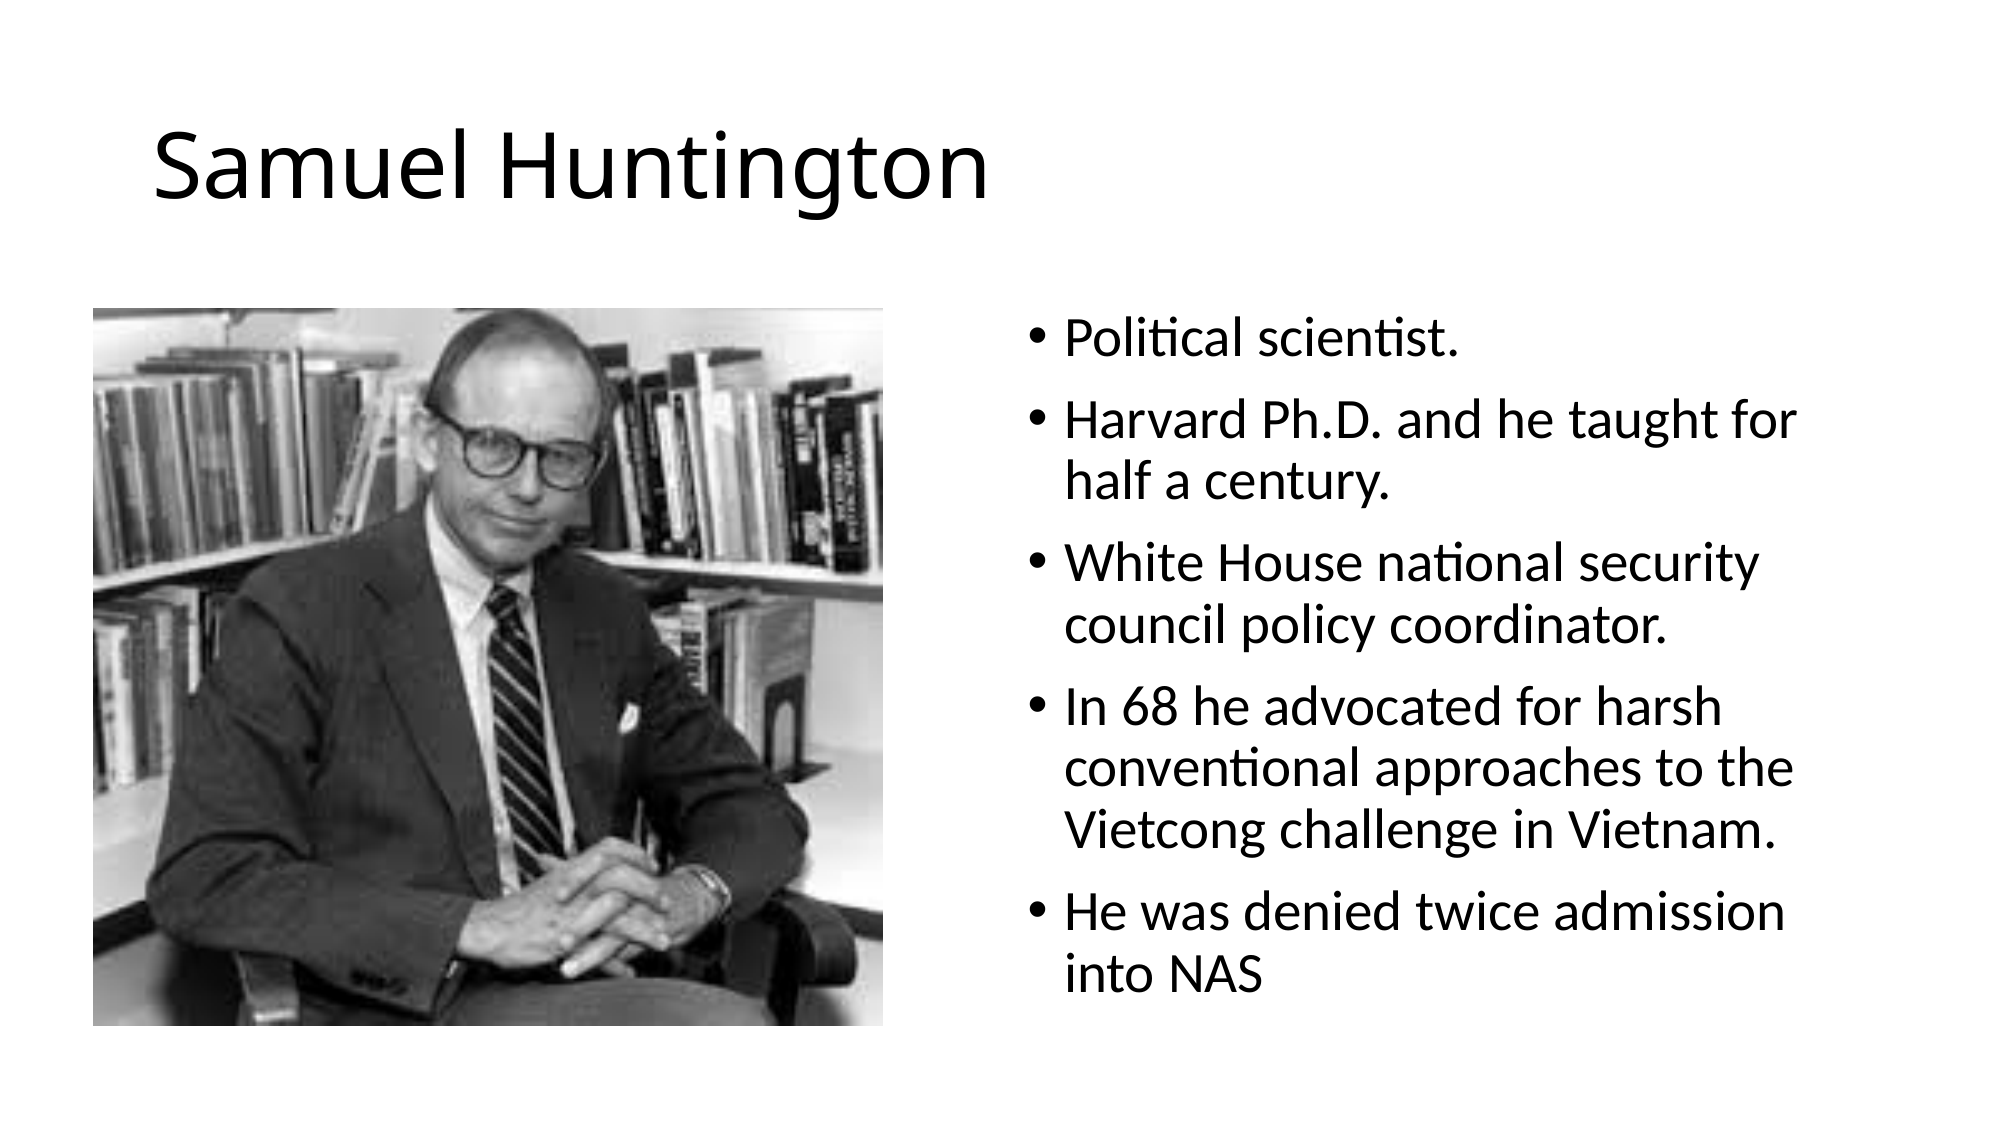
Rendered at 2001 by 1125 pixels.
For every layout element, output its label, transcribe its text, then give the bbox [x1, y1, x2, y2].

title Samuel Huntington [137, 59, 1863, 278]
list Political scientist. Harvard Ph.D. and he taught for half a century. White House national security council policy coordinator. In 68 he advocated for harsh conventional approaches to the Vietcong challenge in Vietnam. He was denied twice admission into NAS [1012, 299, 1863, 1014]
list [93, 308, 883, 1026]
